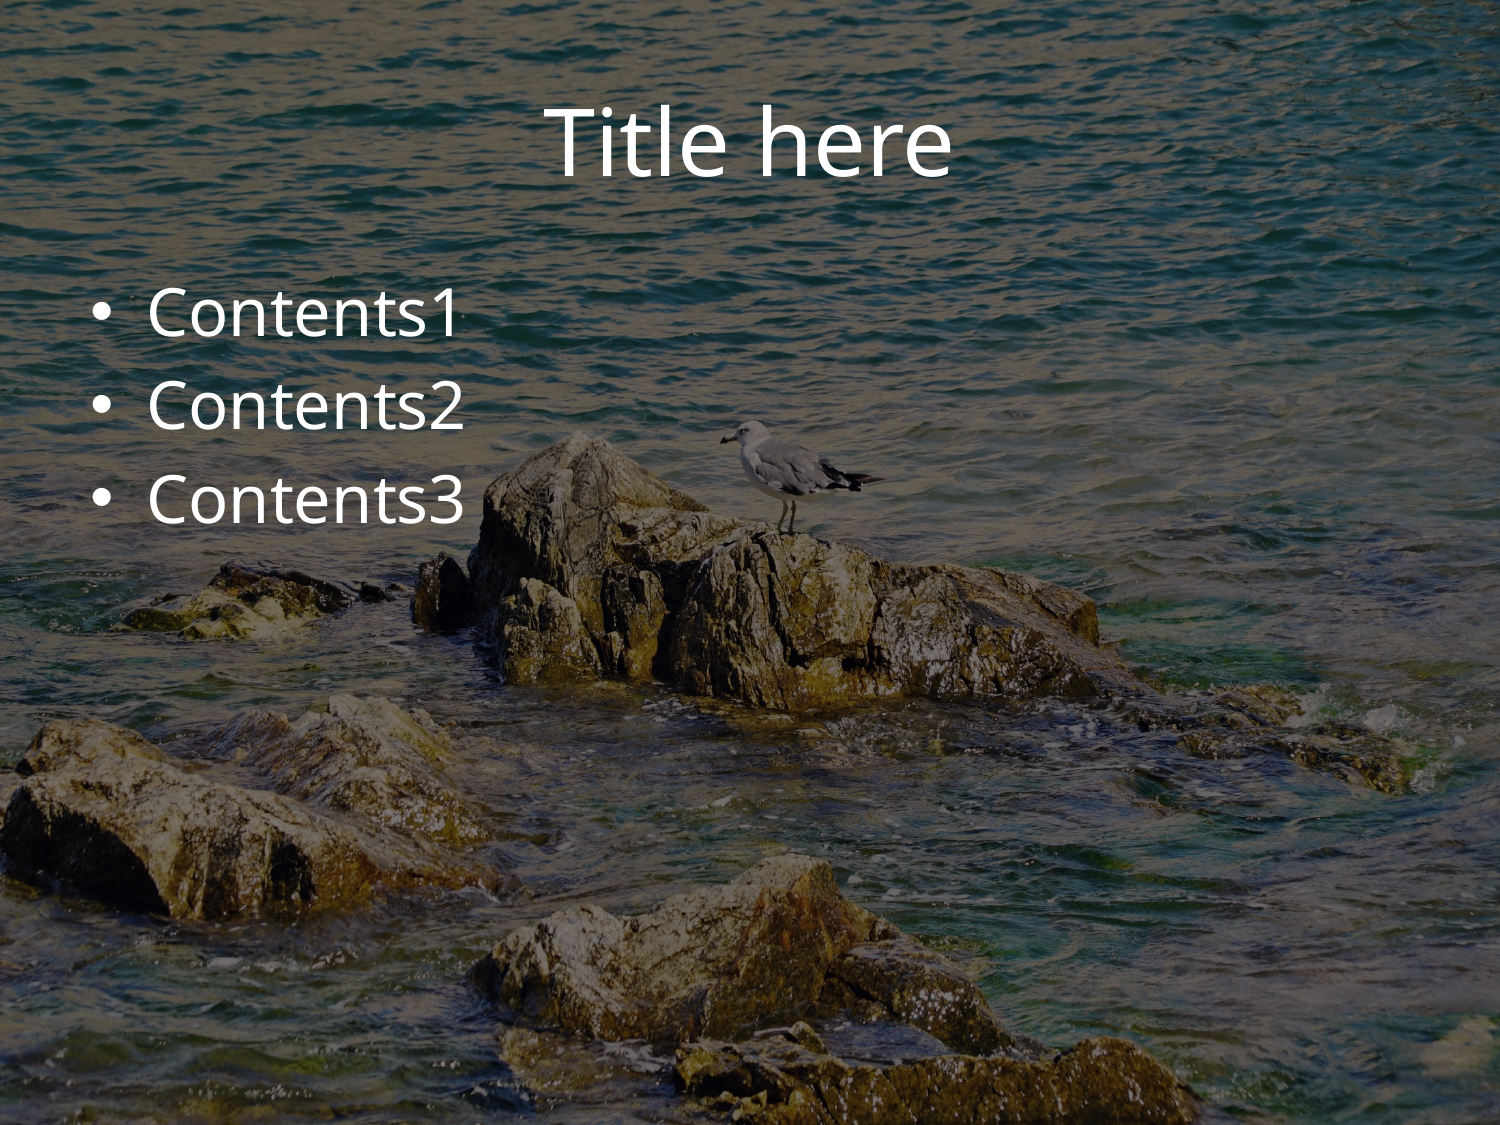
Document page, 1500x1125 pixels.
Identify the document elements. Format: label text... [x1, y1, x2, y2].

title Title here [75, 45, 1425, 233]
list Contents1 Contents2 Contents3 [75, 262, 1425, 1005]
text_box [0, 0, 1500, 1125]
